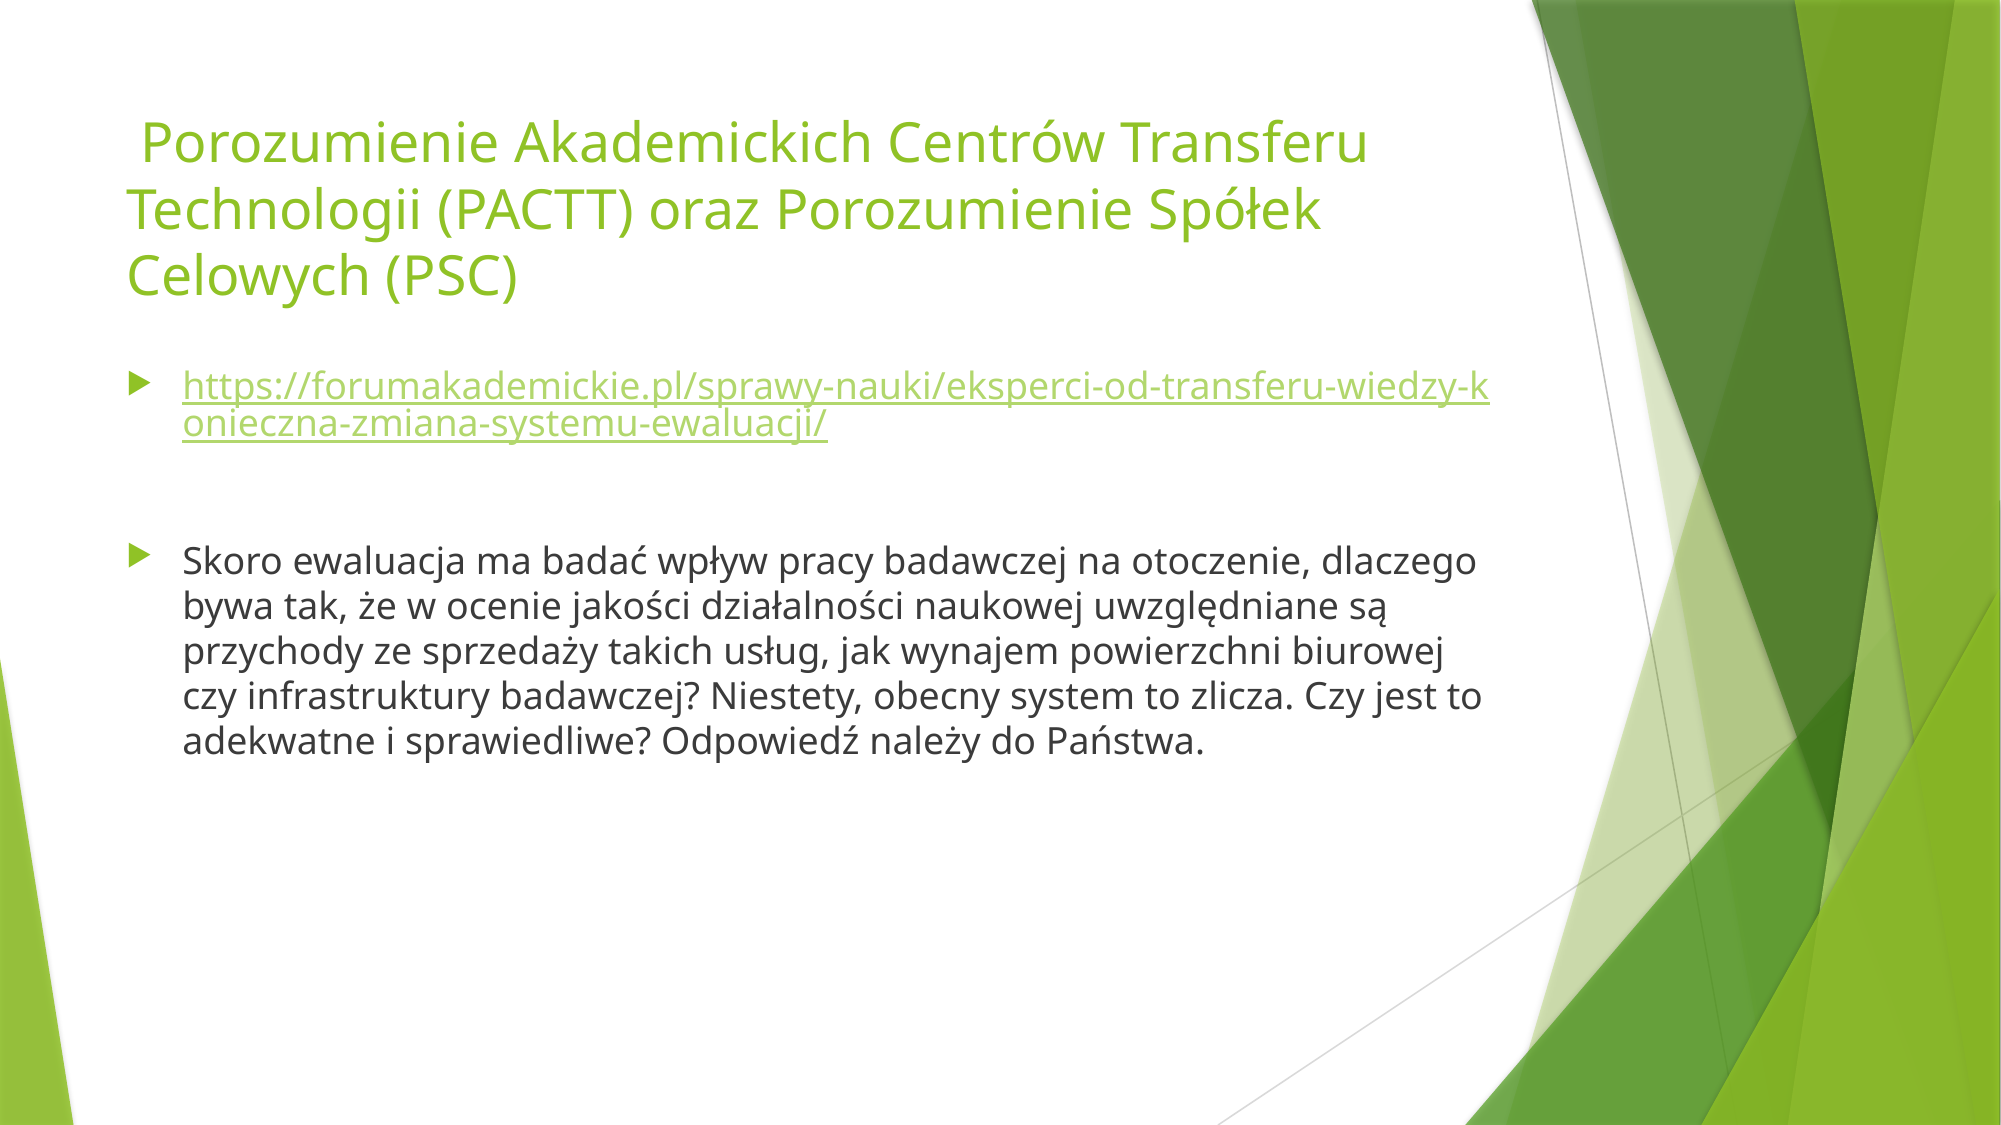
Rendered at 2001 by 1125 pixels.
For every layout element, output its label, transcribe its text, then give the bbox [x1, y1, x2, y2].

list https://forumakademickie.pl/sprawy-nauki/eksperci-od-transferu-wiedzy-konieczna-zmiana-systemu-ewaluacji/ Skoro ewaluacja ma badać wpływ pracy badawczej na otoczenie, dlaczego bywa tak, że w ocenie jakości działalności naukowej uwzględniane są przychody ze sprzedaży takich usług, jak wynajem powierzchni biurowej czy infrastruktury badawczej? Niestety, obecny system to zlicza. Czy jest to adekwatne i sprawiedliwe? Odpowiedź należy do Państwa. [111, 354, 1522, 992]
title Porozumienie Akademickich Centrów Transferu Technologii (PACTT) oraz Porozumienie Spółek Celowych (PSC) [111, 99, 1522, 317]
